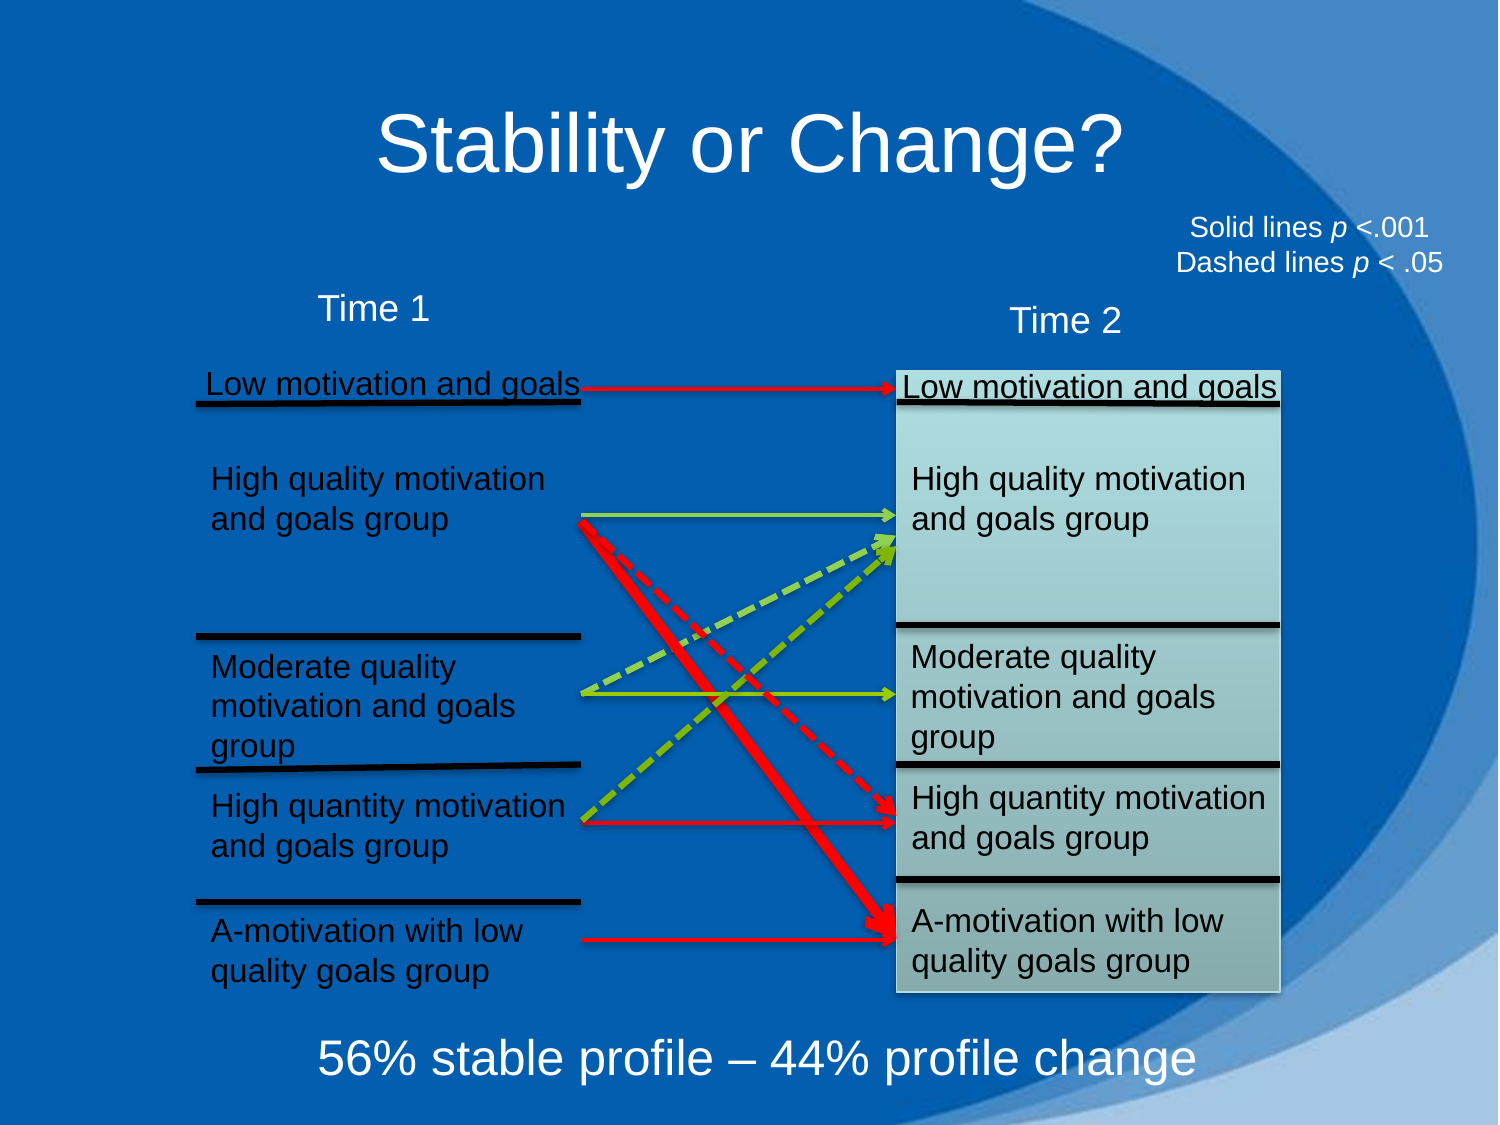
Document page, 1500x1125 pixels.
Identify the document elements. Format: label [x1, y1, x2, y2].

text_box [195, 764, 574, 771]
picture [0, 0, 1500, 1125]
text_box [580, 830, 897, 939]
text_box [896, 401, 1281, 405]
text_box [581, 520, 897, 817]
text_box [195, 401, 582, 405]
